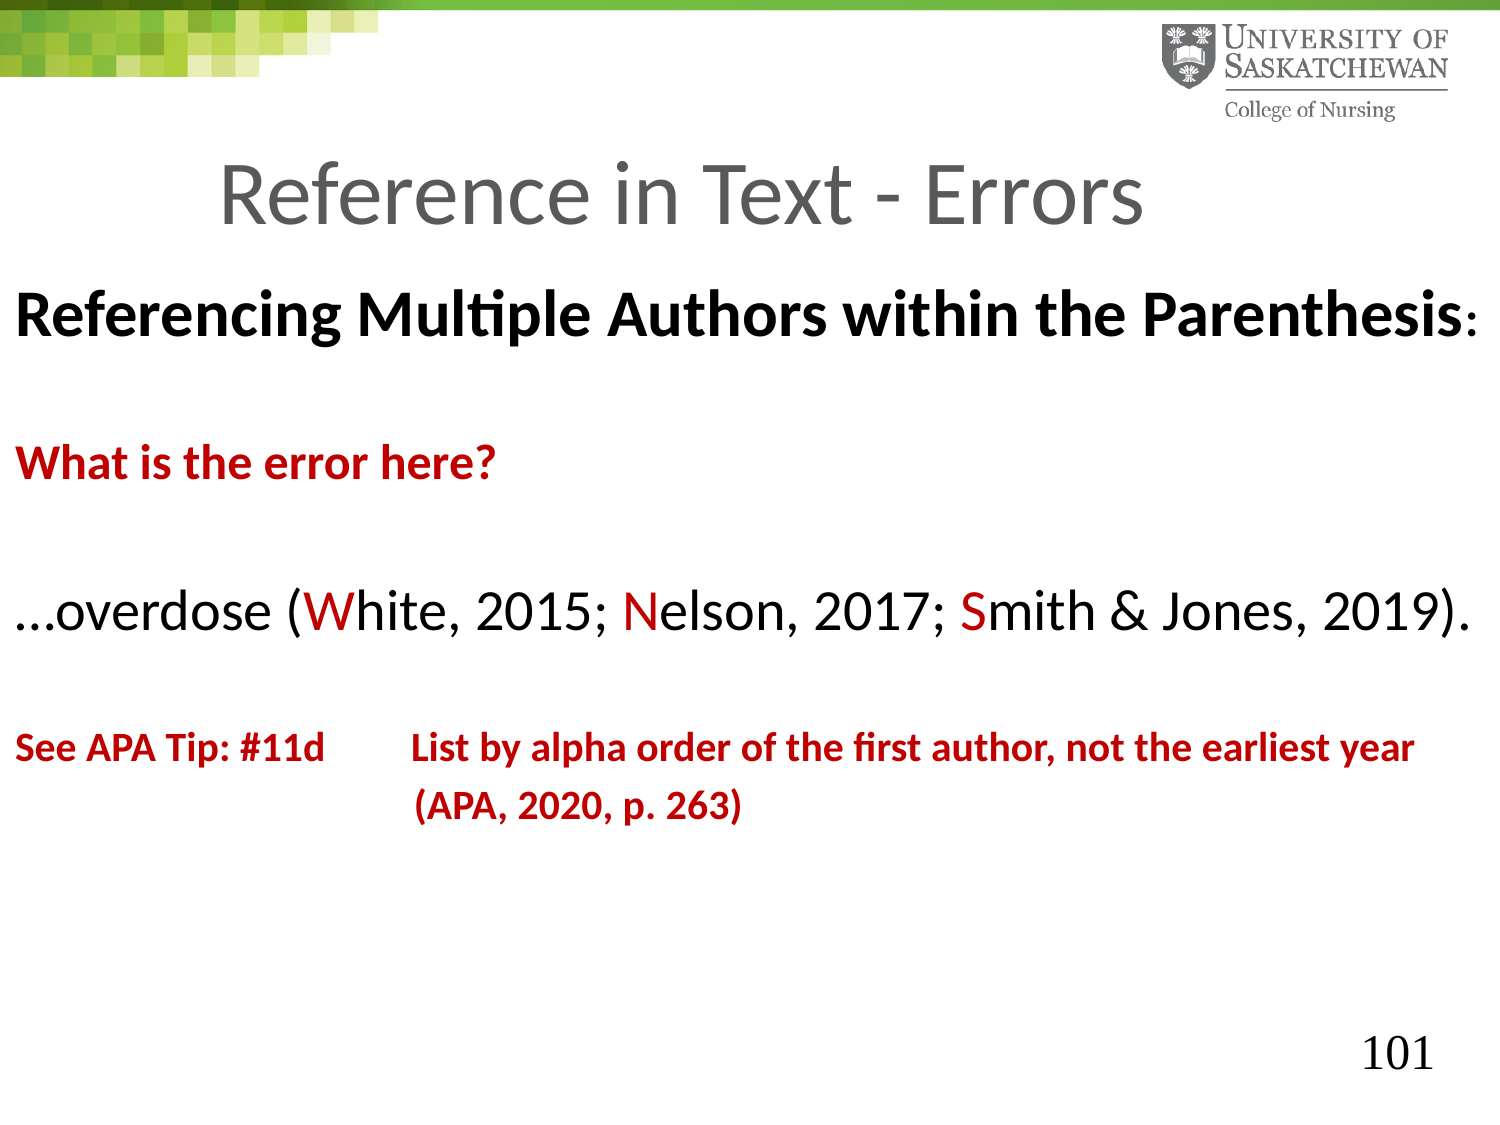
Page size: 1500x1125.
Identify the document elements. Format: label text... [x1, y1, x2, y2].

picture [0, 0, 1500, 262]
title Reference in Text - Errors [37, 137, 1441, 238]
list Referencing Multiple Authors within the Parenthesis: What is the error here? …overdose (White, 2015; Nelson, 2017; Smith & Jones, 2019). See APA Tip: #11d List by alpha order of the first author, not the earliest year (APA, 2020, p. 263) [0, 262, 1500, 1000]
